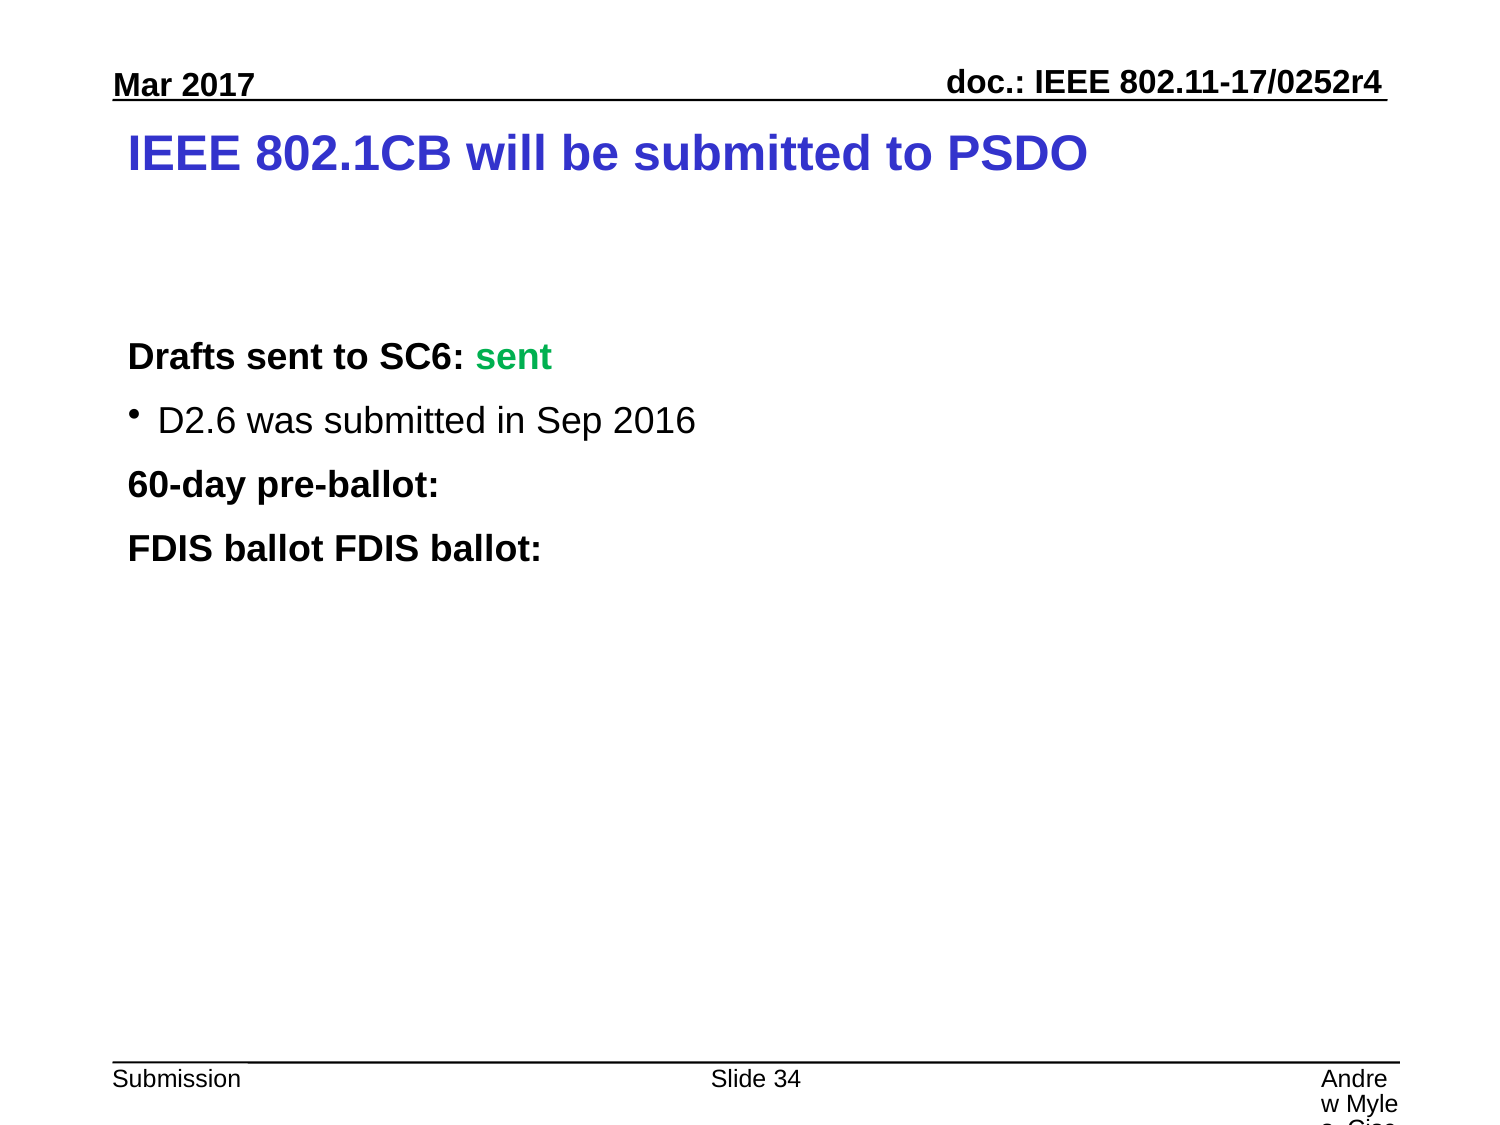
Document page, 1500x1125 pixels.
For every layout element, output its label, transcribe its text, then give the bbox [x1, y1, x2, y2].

footer Andrew Myles, Cisco [1320, 1061, 1402, 1093]
list Drafts sent to SC6: sent D2.6 was submitted in Sep 2016 60-day pre-ballot: FDIS ballot FDIS ballot: [112, 324, 1388, 1000]
title IEEE 802.1CB will be submitted to PSDO [112, 112, 1388, 288]
slide_number Slide 34 [709, 1061, 803, 1093]
